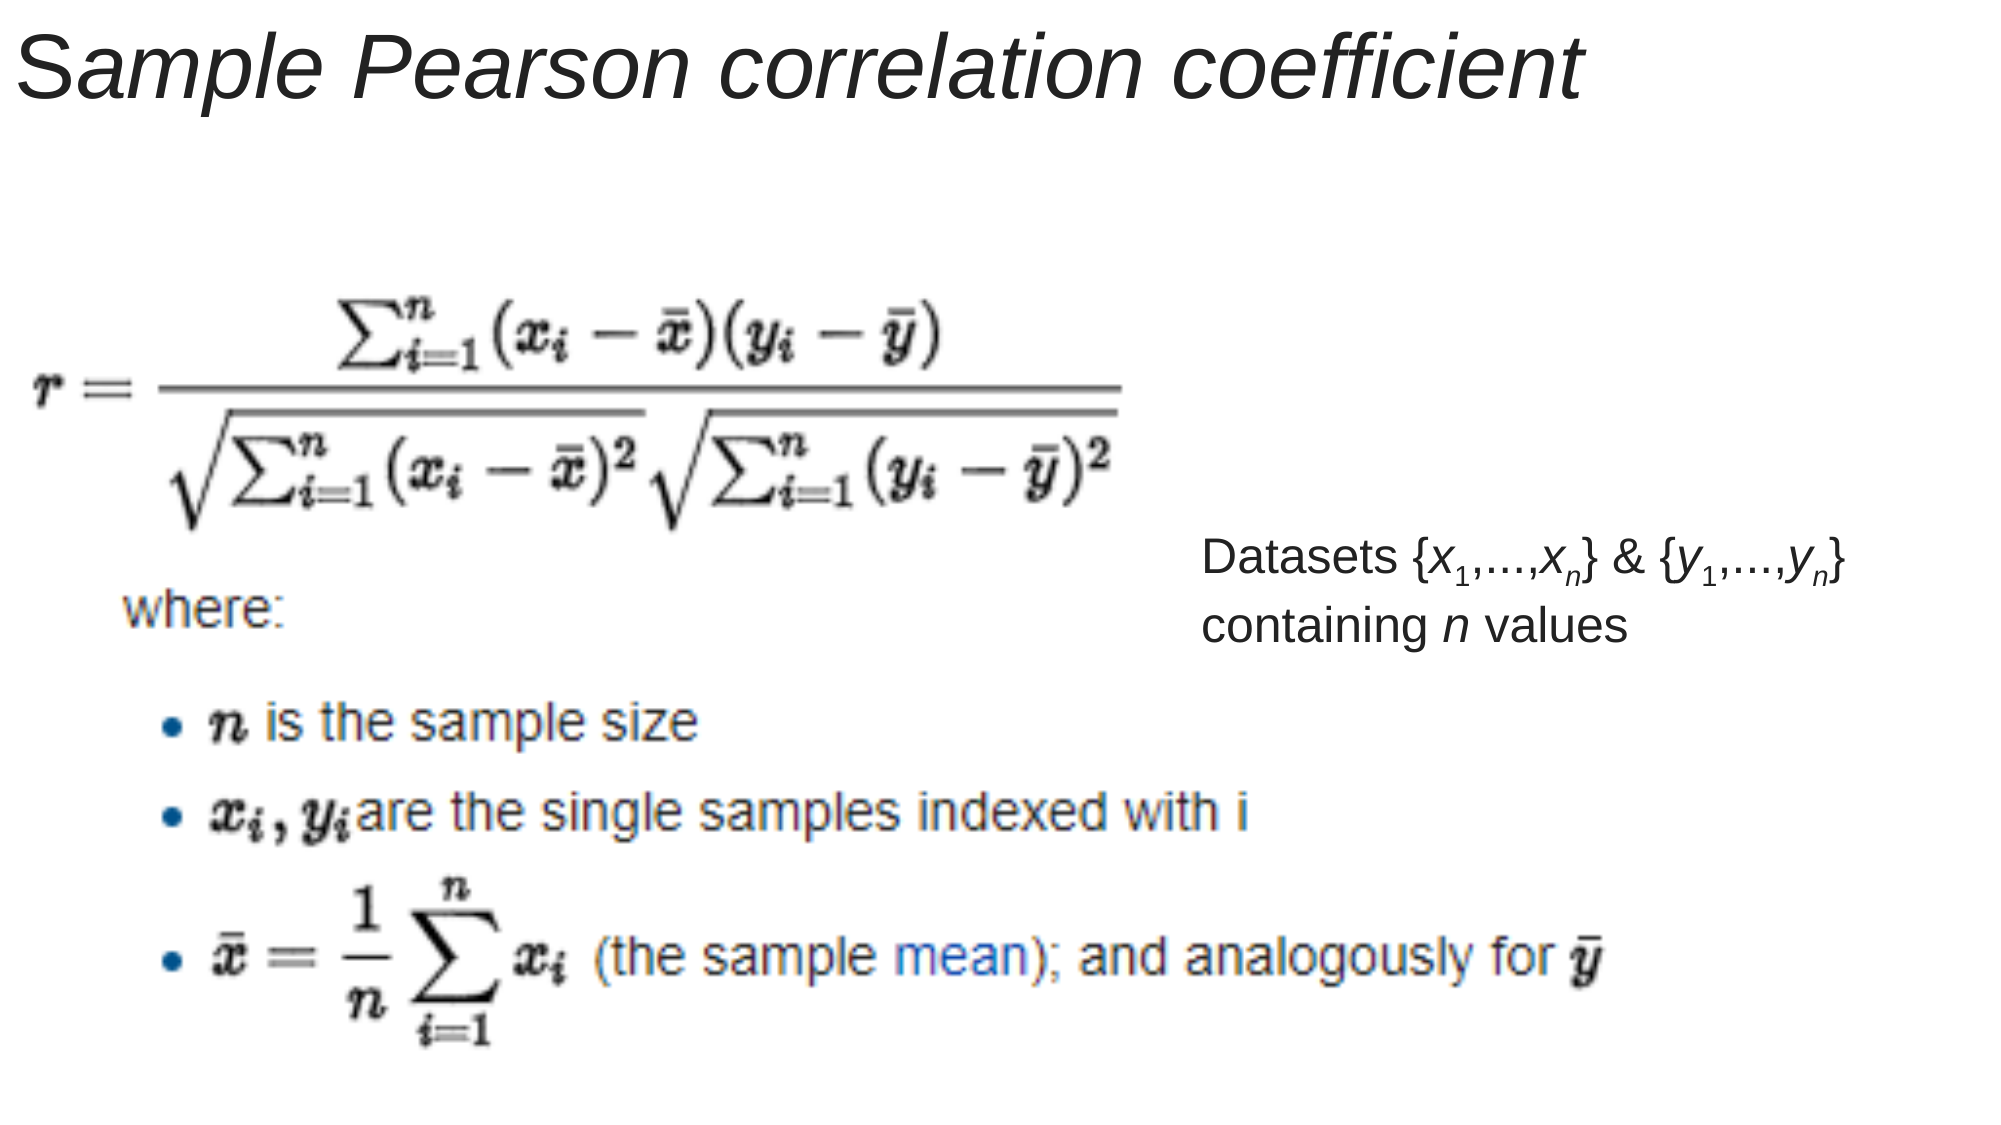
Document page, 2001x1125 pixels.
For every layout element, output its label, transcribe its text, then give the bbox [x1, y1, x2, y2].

text_box Sample Pearson correlation coefficient [0, 0, 1982, 125]
text_box Datasets {x1,...,xn} & {y1,...,yn} containing n values [1634, 516, 1946, 660]
picture [0, 262, 1634, 1078]
